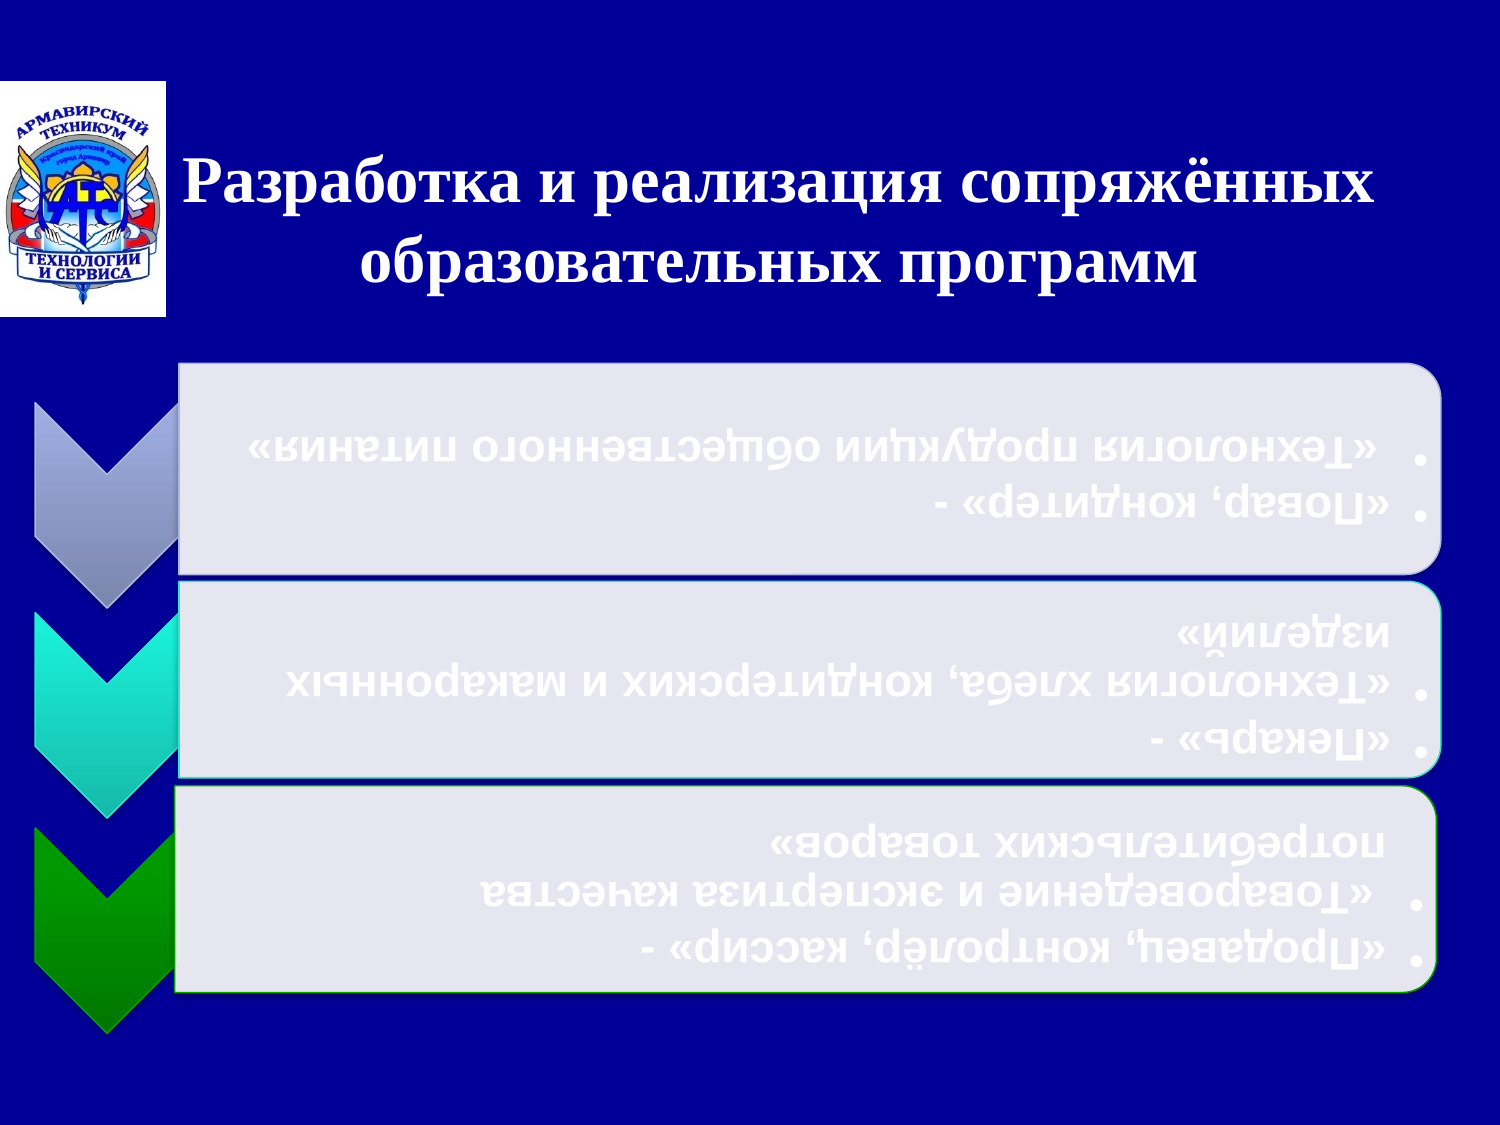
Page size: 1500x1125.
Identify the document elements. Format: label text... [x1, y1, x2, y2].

picture [0, 81, 166, 317]
title Разработка и реализация сопряжённых образовательных программ [169, 116, 1500, 314]
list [34, 363, 1442, 1035]
